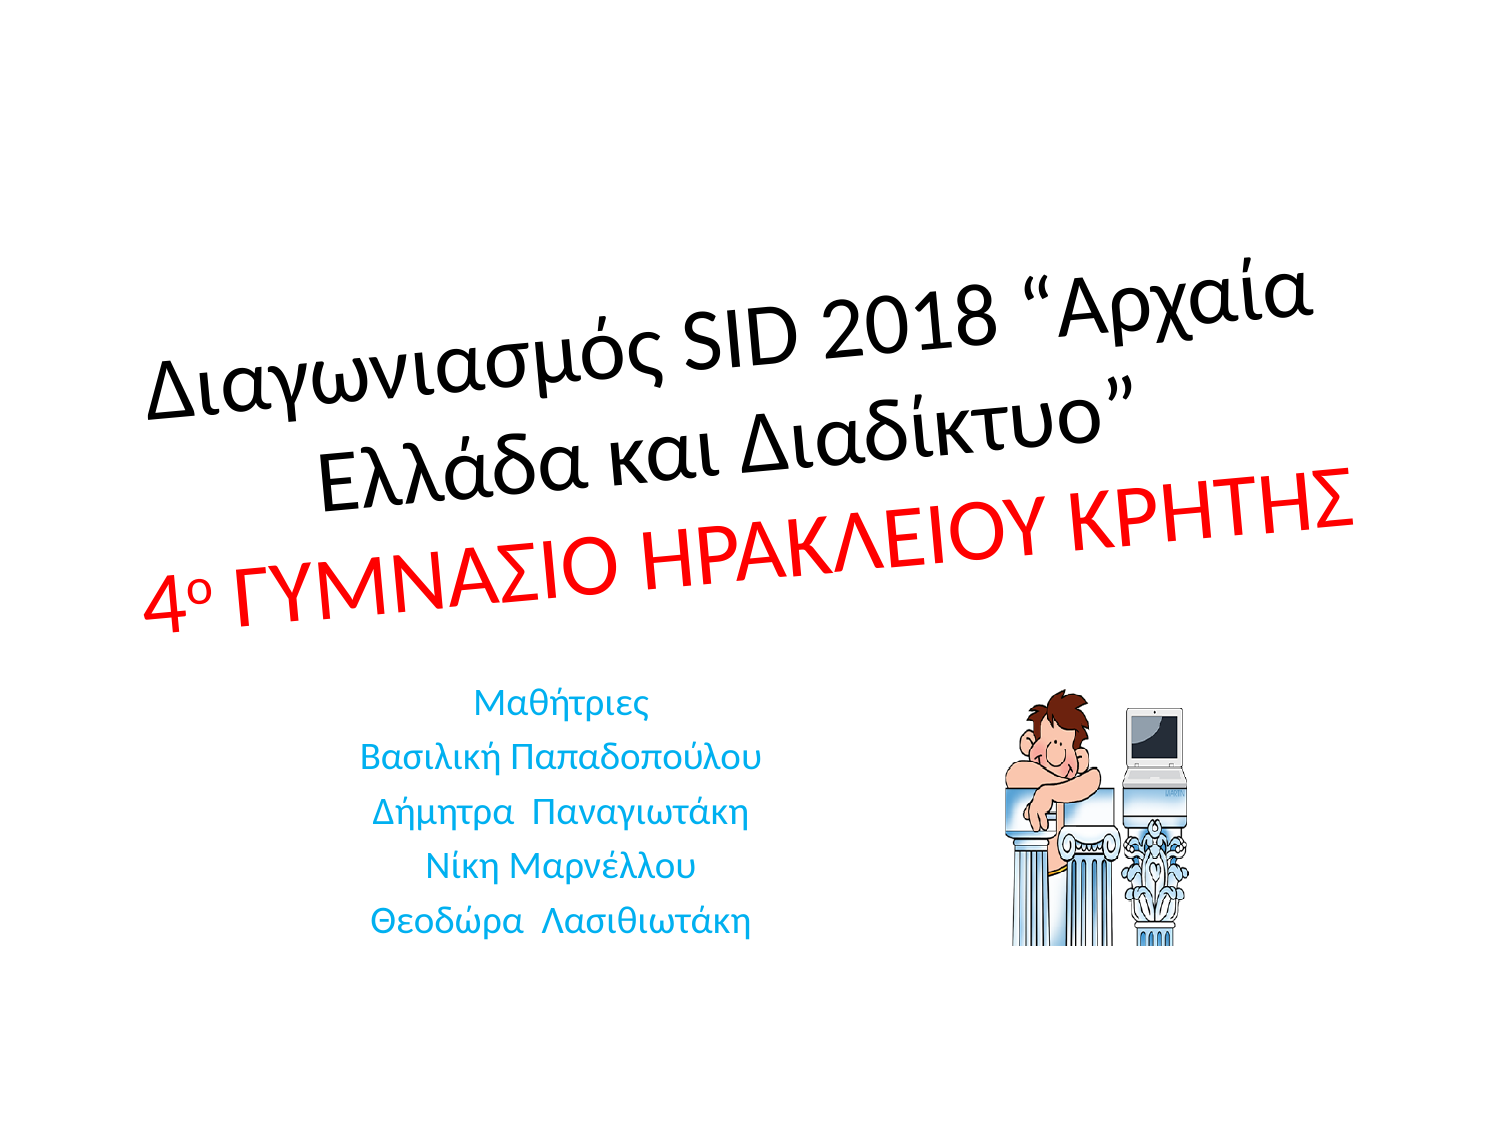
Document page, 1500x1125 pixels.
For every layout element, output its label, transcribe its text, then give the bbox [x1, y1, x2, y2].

subtitle Μαθήτριες Βασιλική Παπαδοπούλου Δήμητρα Παναγιωτάκη Νίκη Μαρνέλλου Θεοδώρα Λασιθιωτάκη [76, 668, 1046, 953]
title Διαγωνιασμός SID 2018 “Αρχαία Ελλάδα και Διαδίκτυο” 4ο ΓΥΜΝΑΣΙΟ ΗΡΑΚΛΕΙΟΥ ΚΡΗΤΗΣ [86, 198, 1390, 668]
picture [820, 680, 1384, 946]
